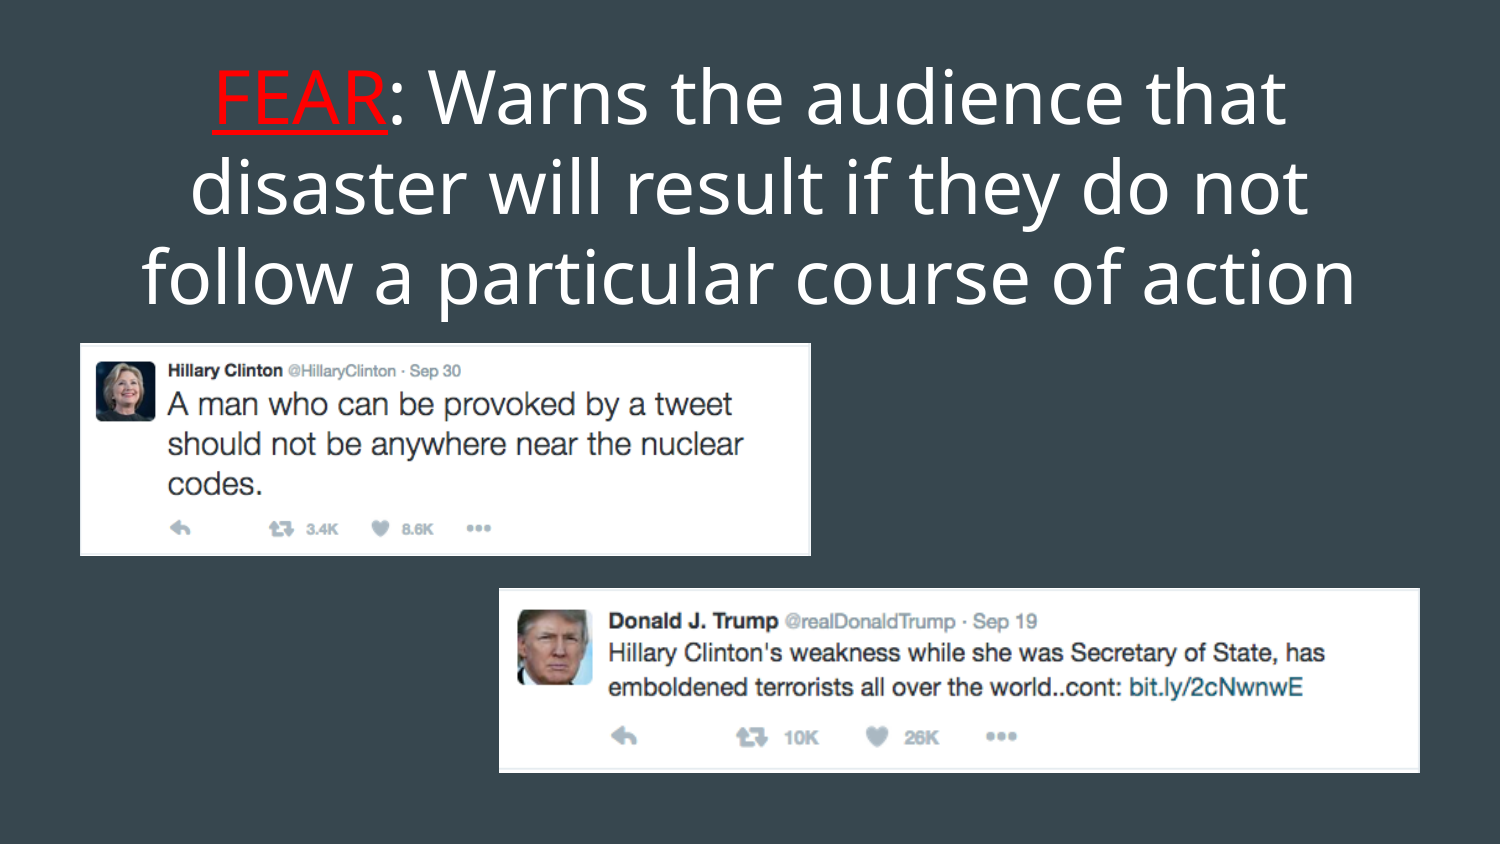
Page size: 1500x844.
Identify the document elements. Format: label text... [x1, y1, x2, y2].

title FEAR: Warns the audience that disaster will result if they do not follow a particular course of action [80, 113, 1420, 256]
picture [79, 343, 811, 556]
picture [499, 587, 1421, 773]
